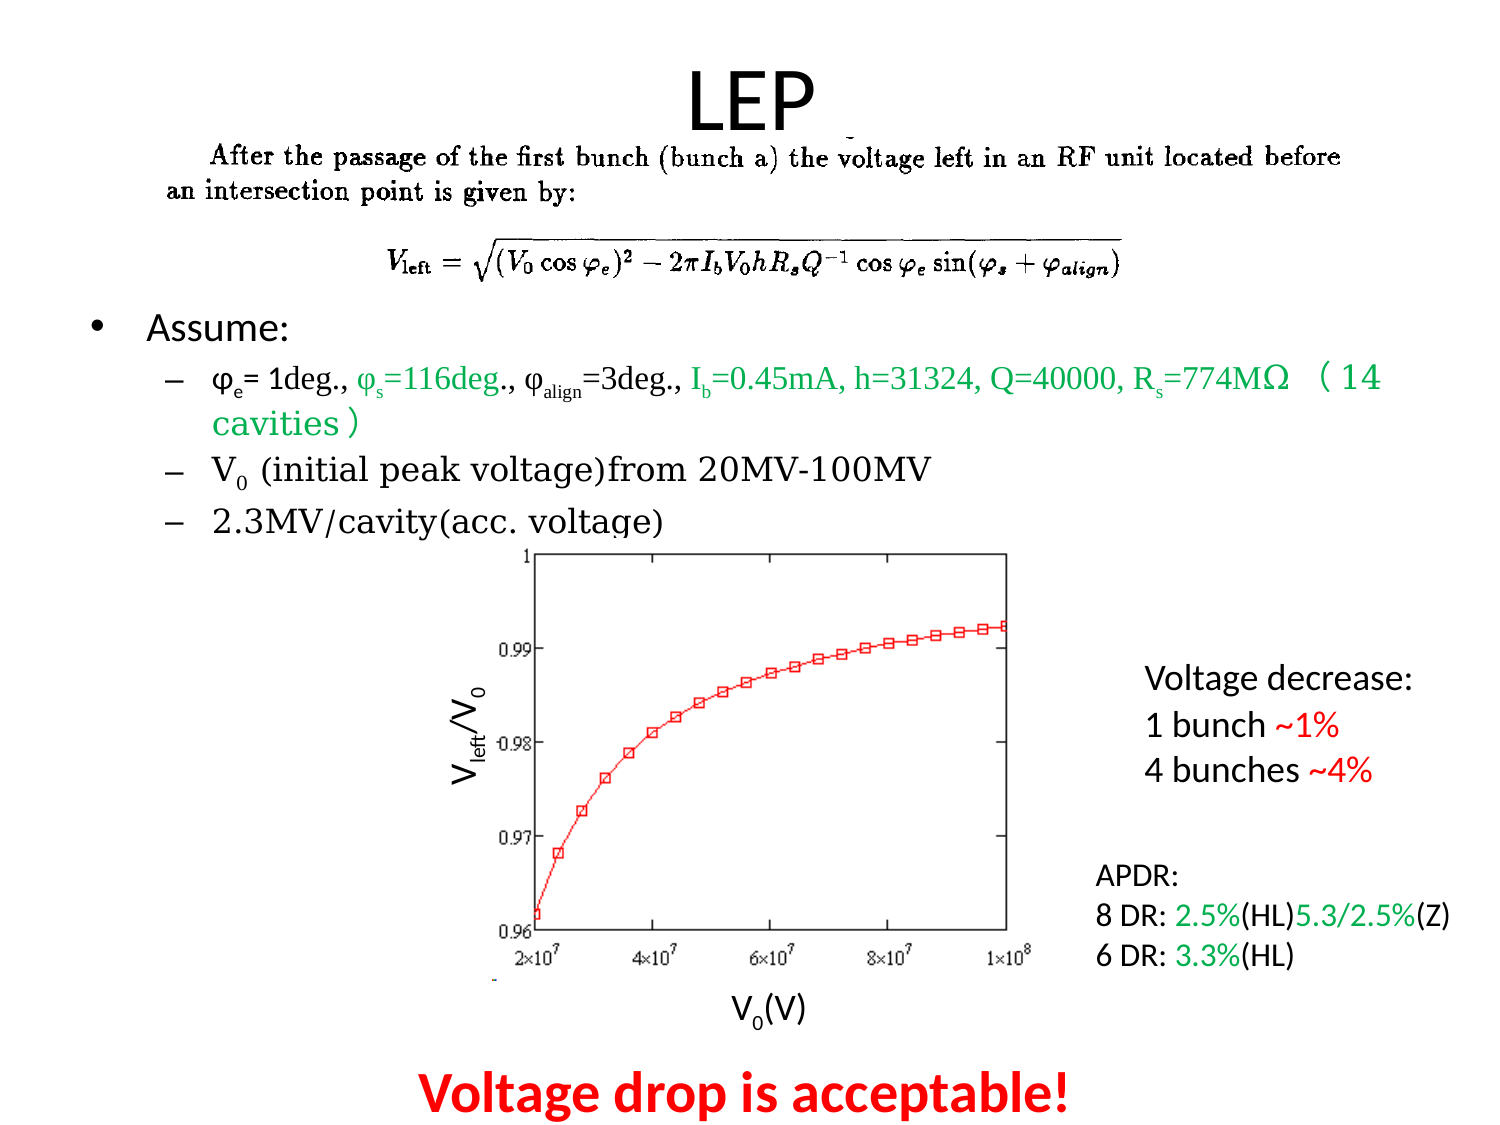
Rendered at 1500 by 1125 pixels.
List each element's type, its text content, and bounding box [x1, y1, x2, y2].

text_box Vleft/V0 [430, 673, 487, 800]
text_box Voltage decrease: [1129, 645, 1430, 705]
picture [492, 538, 1034, 982]
list Assume: φe= 1deg., φs=116deg., φalign=3deg., Ib=0.45mA, h=31324, Q=40000, Rs=774MΩ（14 cavities） V0 (initial peak voltage)from 20MV-100MV 2.3MV/cavity(acc. voltage) [75, 292, 1425, 1035]
title LEP [76, 0, 1427, 188]
picture [159, 136, 1353, 303]
text_box 1 bunch ~1% 4 bunches ~4% [1129, 705, 1388, 798]
text_box Voltage drop is acceptable! [404, 1046, 1088, 1125]
text_box V0(V) [716, 991, 823, 1042]
text_box APDR: 8 DR: 2.5%(HL)5.3/2.5%(Z) 6 DR: 3.3%(HL) [1080, 845, 1483, 981]
